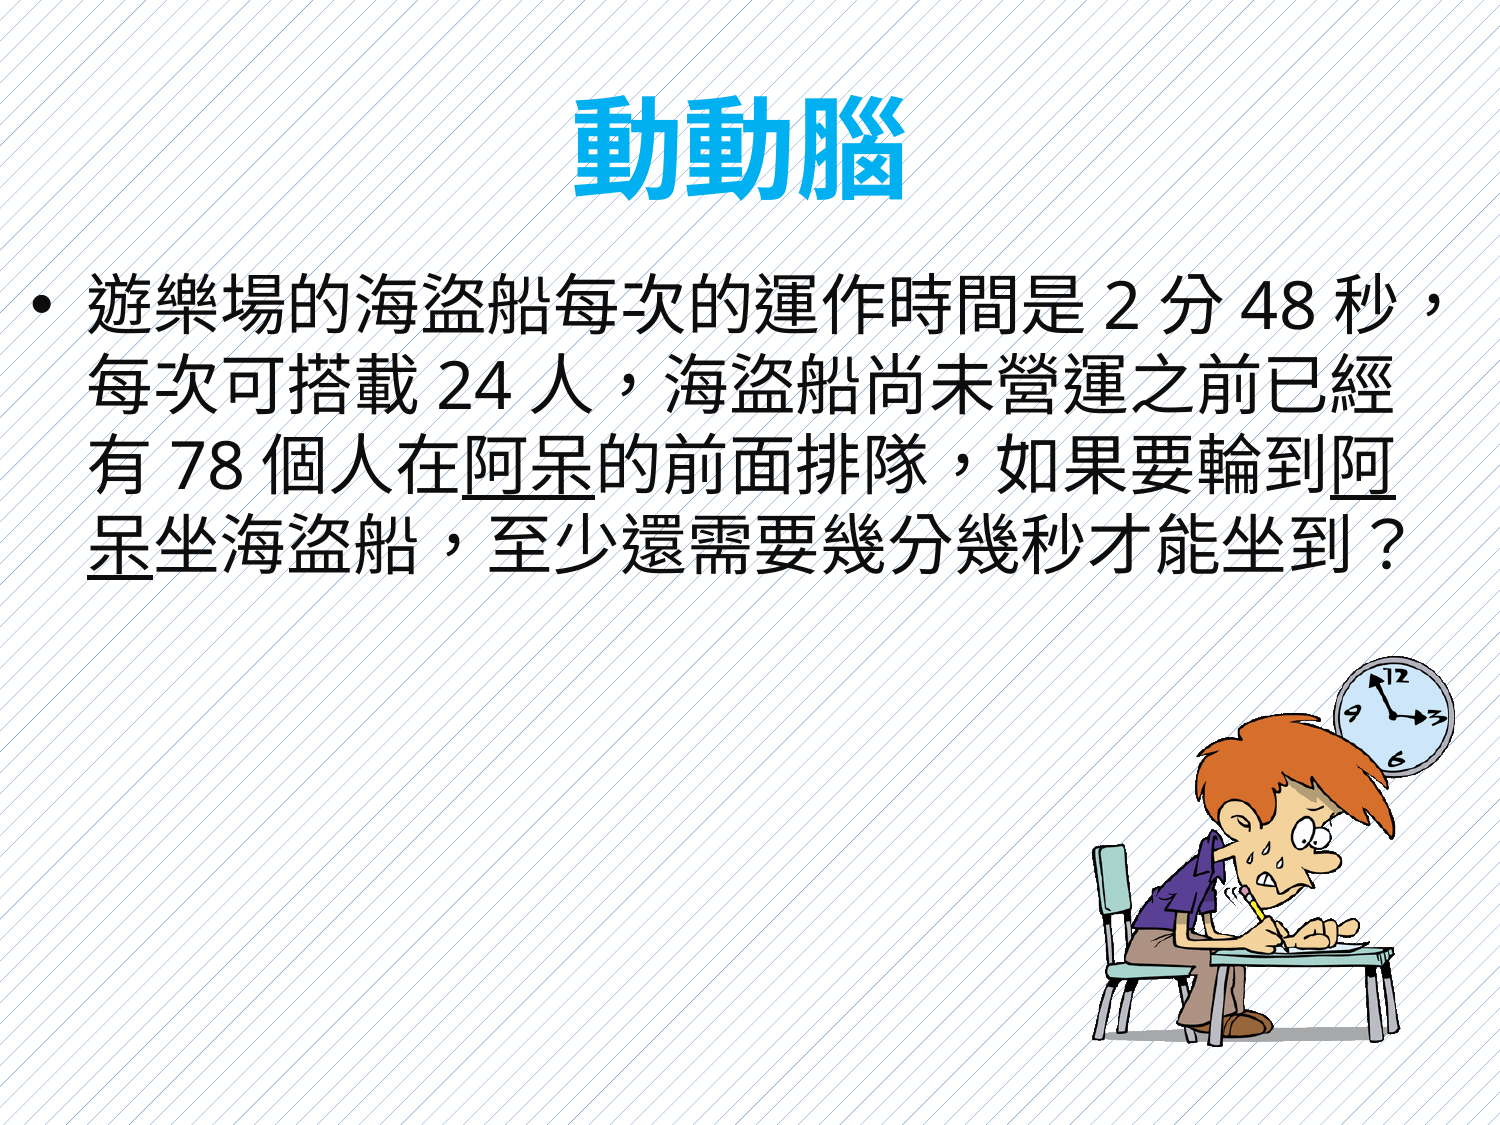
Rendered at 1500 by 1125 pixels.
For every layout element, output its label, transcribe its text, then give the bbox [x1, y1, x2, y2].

picture [1092, 656, 1455, 1048]
title 動動腦 [64, 35, 1415, 256]
text_box 遊樂場的海盜船每次的運作時間是2分48秒，每次可搭載24人，海盜船尚未營運之前已經有78個人在阿呆的前面排隊，如果要輪到阿呆坐海盜船，至少還需要幾分幾秒才能坐到？ [15, 255, 1465, 657]
